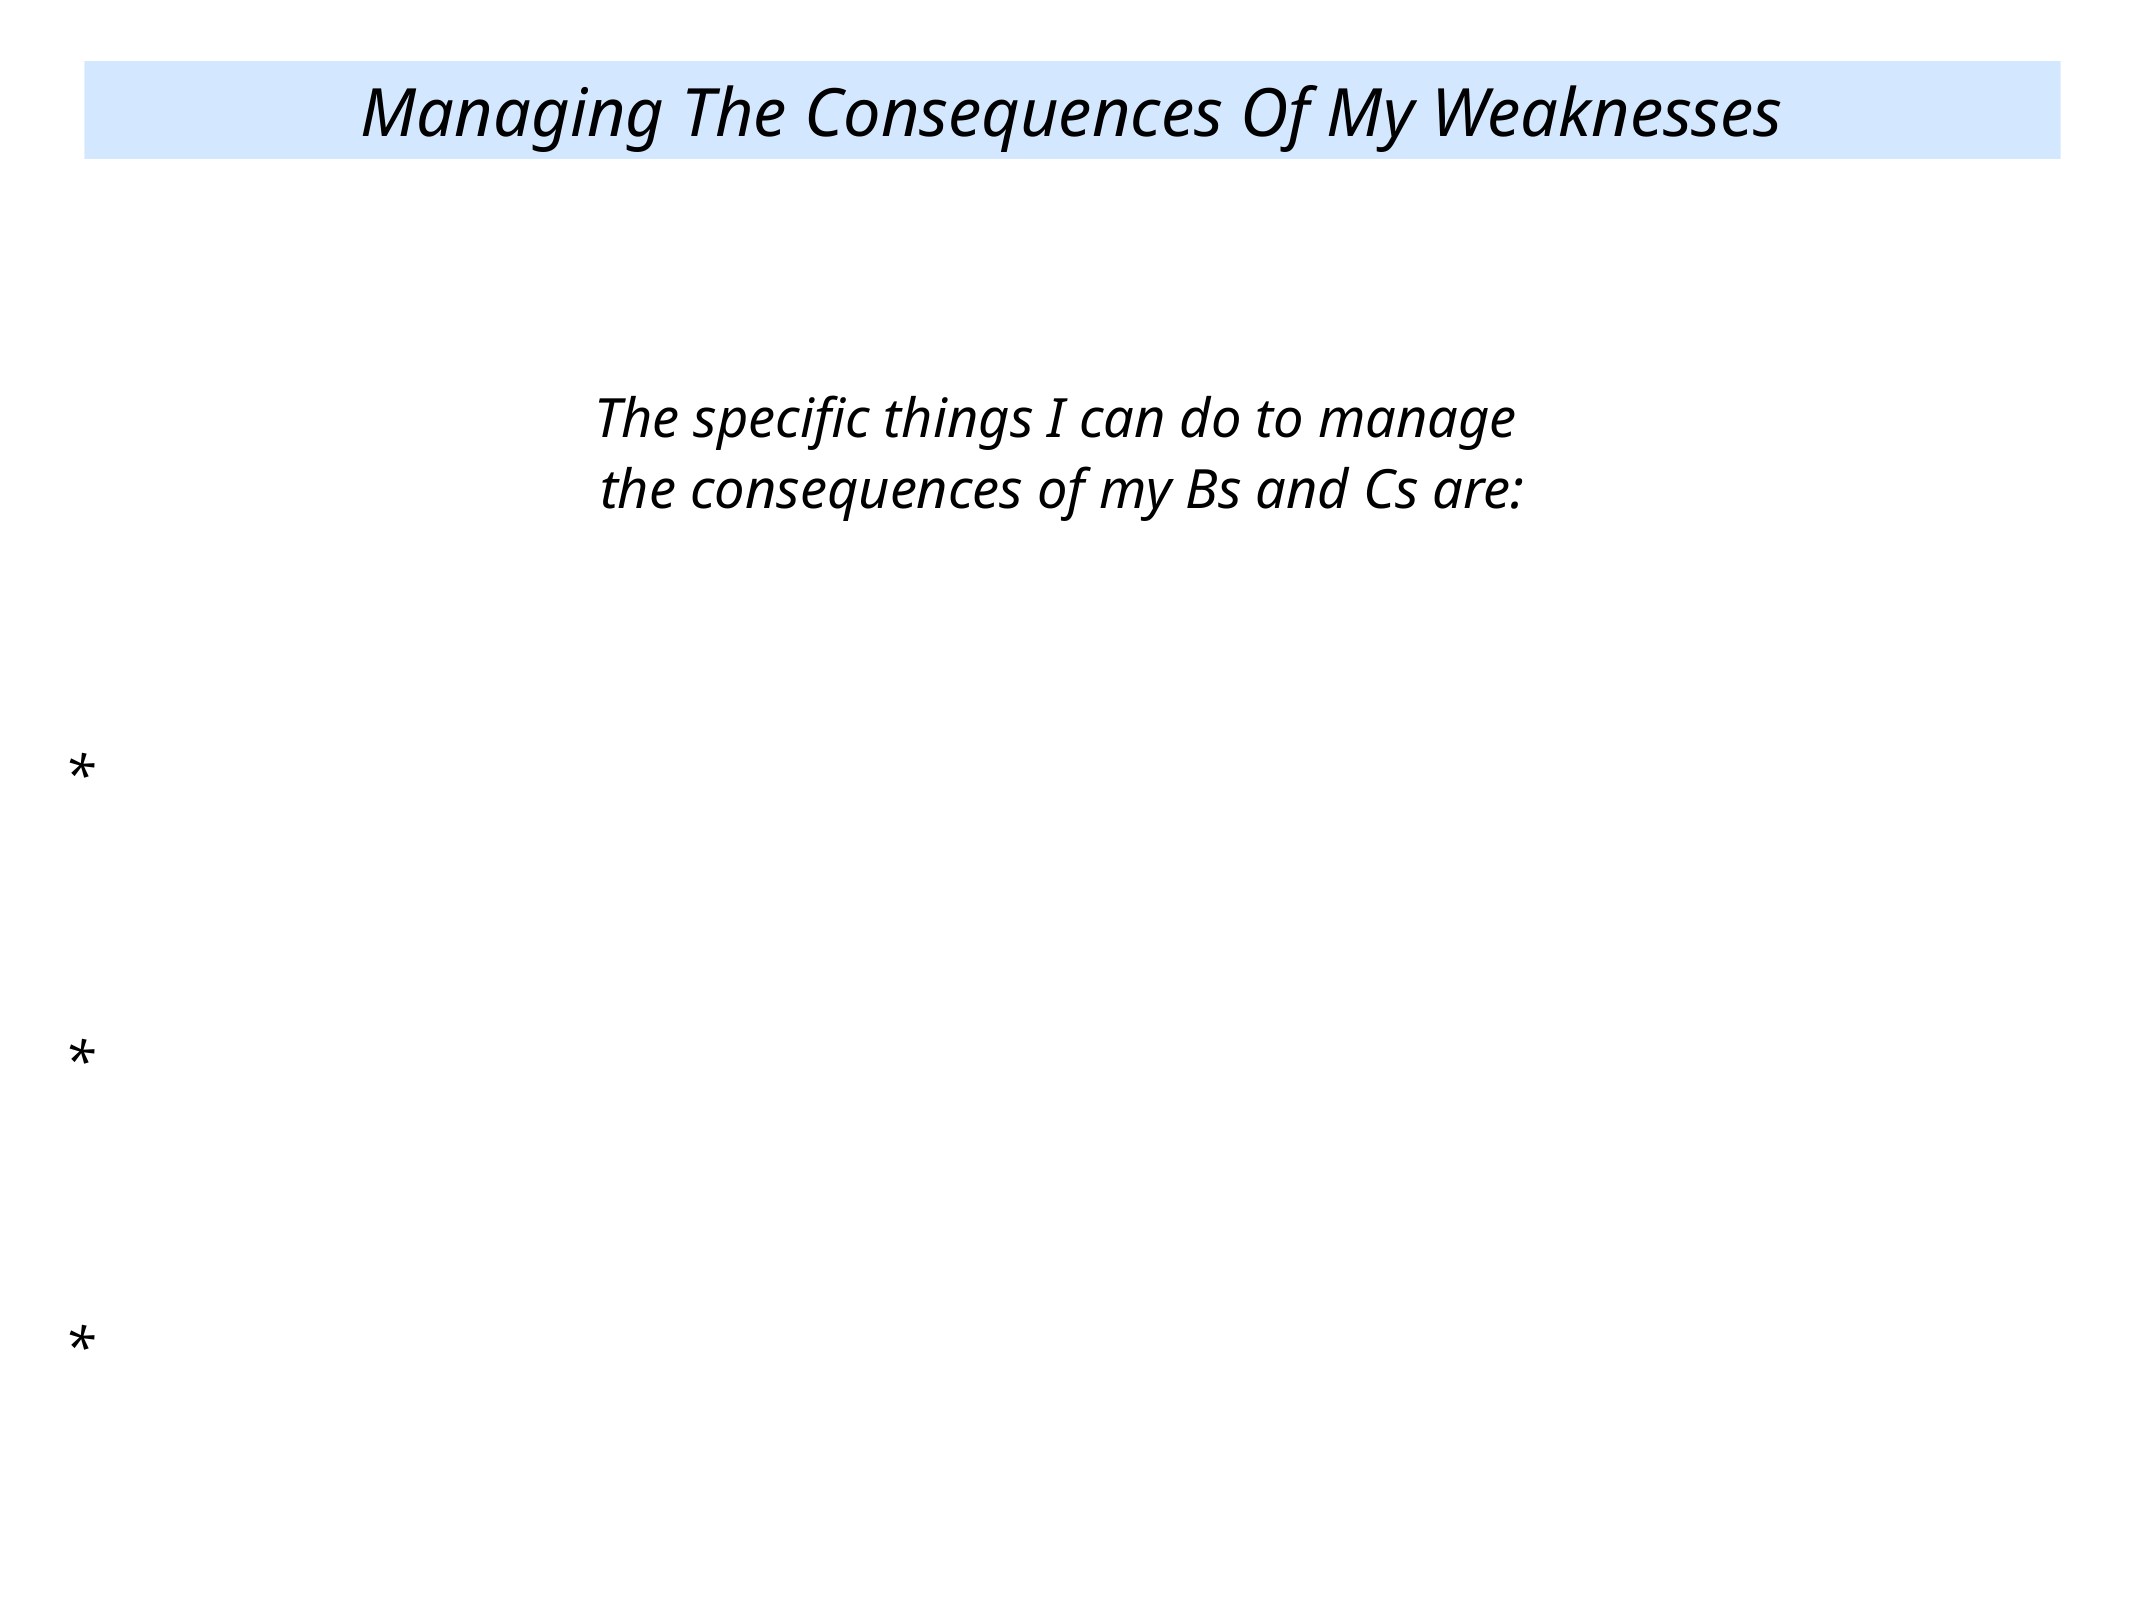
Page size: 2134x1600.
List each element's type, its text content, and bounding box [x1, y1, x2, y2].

text_box The specific things I can do to manage the consequences of my Bs and Cs are: * * * [55, 367, 2071, 1386]
text_box Managing The Consequences Of My Weaknesses [84, 61, 2061, 159]
